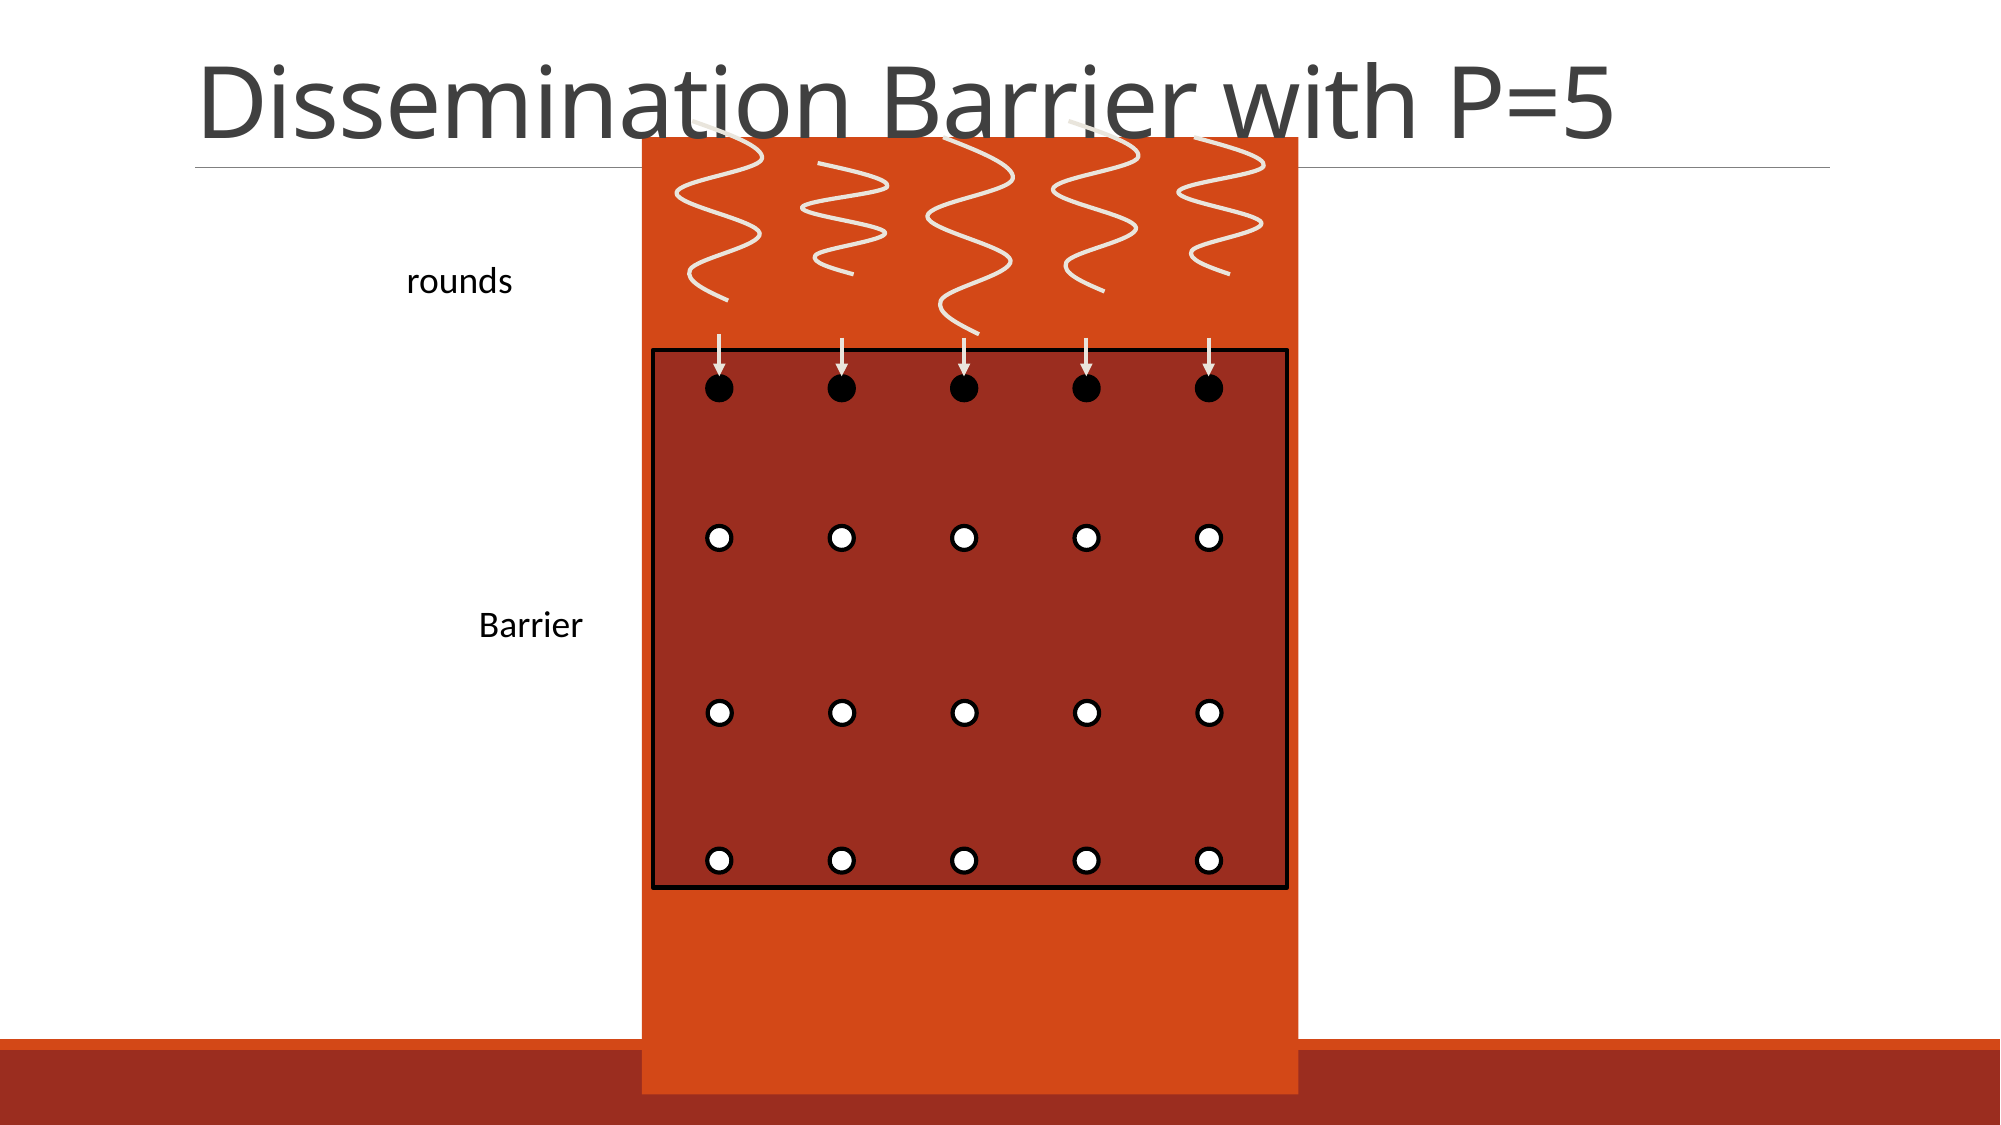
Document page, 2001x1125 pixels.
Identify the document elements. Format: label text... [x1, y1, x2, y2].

text_box [830, 700, 855, 725]
text_box [952, 848, 977, 873]
text_box [1074, 525, 1099, 550]
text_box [675, 120, 1265, 335]
text_box [724, 340, 840, 350]
text_box [952, 525, 977, 550]
text_box [1197, 700, 1222, 725]
text_box [652, 350, 1288, 888]
text_box [1214, 167, 1272, 350]
text_box [1090, 340, 1207, 350]
text_box [1074, 848, 1099, 873]
text_box [641, 167, 1300, 1096]
text_box [707, 377, 732, 401]
text_box [847, 340, 962, 350]
title Dissemination Barrier with P=5 [180, 47, 1830, 167]
text_box [707, 700, 732, 725]
text_box [952, 700, 977, 725]
text_box [1213, 350, 1217, 377]
text_box [829, 376, 854, 401]
text_box [1196, 376, 1222, 401]
text_box [829, 525, 854, 550]
text_box [968, 340, 1084, 350]
text_box [829, 848, 854, 873]
text_box [1196, 848, 1222, 873]
text_box [952, 377, 977, 401]
text_box [1074, 700, 1100, 725]
text_box Barrier [464, 592, 599, 653]
text_box [1196, 525, 1222, 550]
text_box [707, 848, 732, 873]
text_box [1074, 377, 1099, 401]
text_box [723, 350, 727, 377]
text_box [707, 525, 732, 550]
text_box [846, 350, 850, 377]
